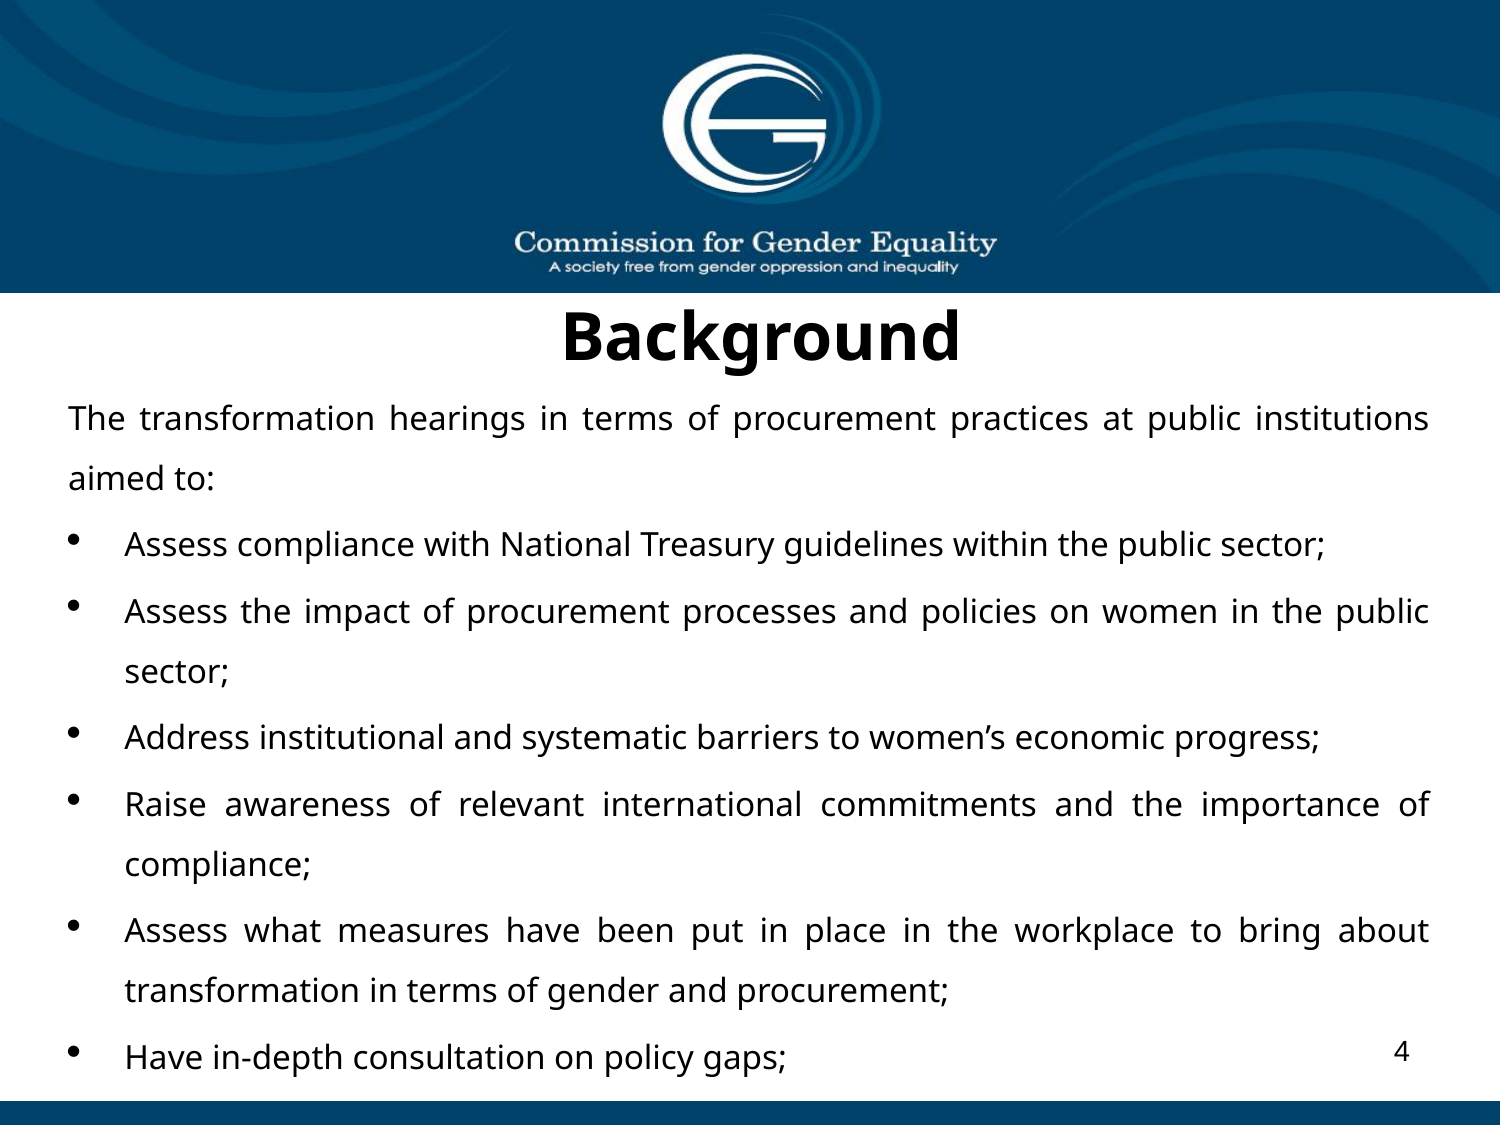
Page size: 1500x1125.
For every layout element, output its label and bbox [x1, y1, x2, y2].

text_box [0, 0, 1500, 1125]
